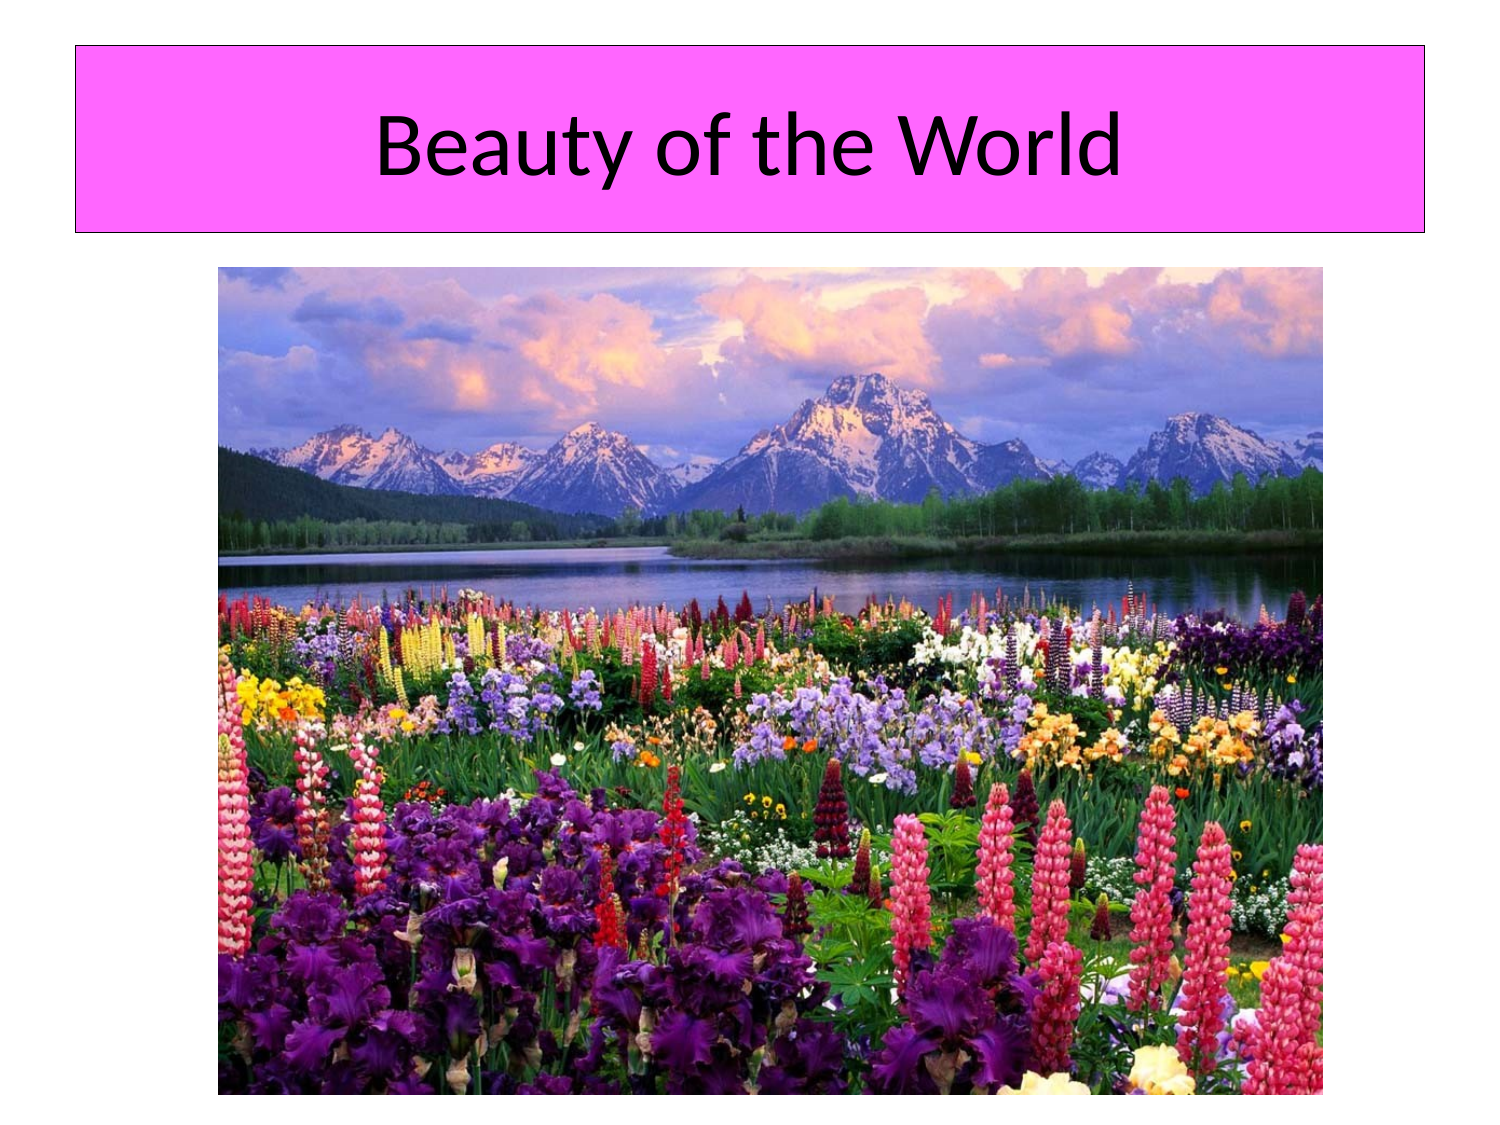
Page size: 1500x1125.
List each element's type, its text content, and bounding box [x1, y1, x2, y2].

picture [218, 266, 1323, 1096]
title Beauty of the World [75, 45, 1425, 233]
